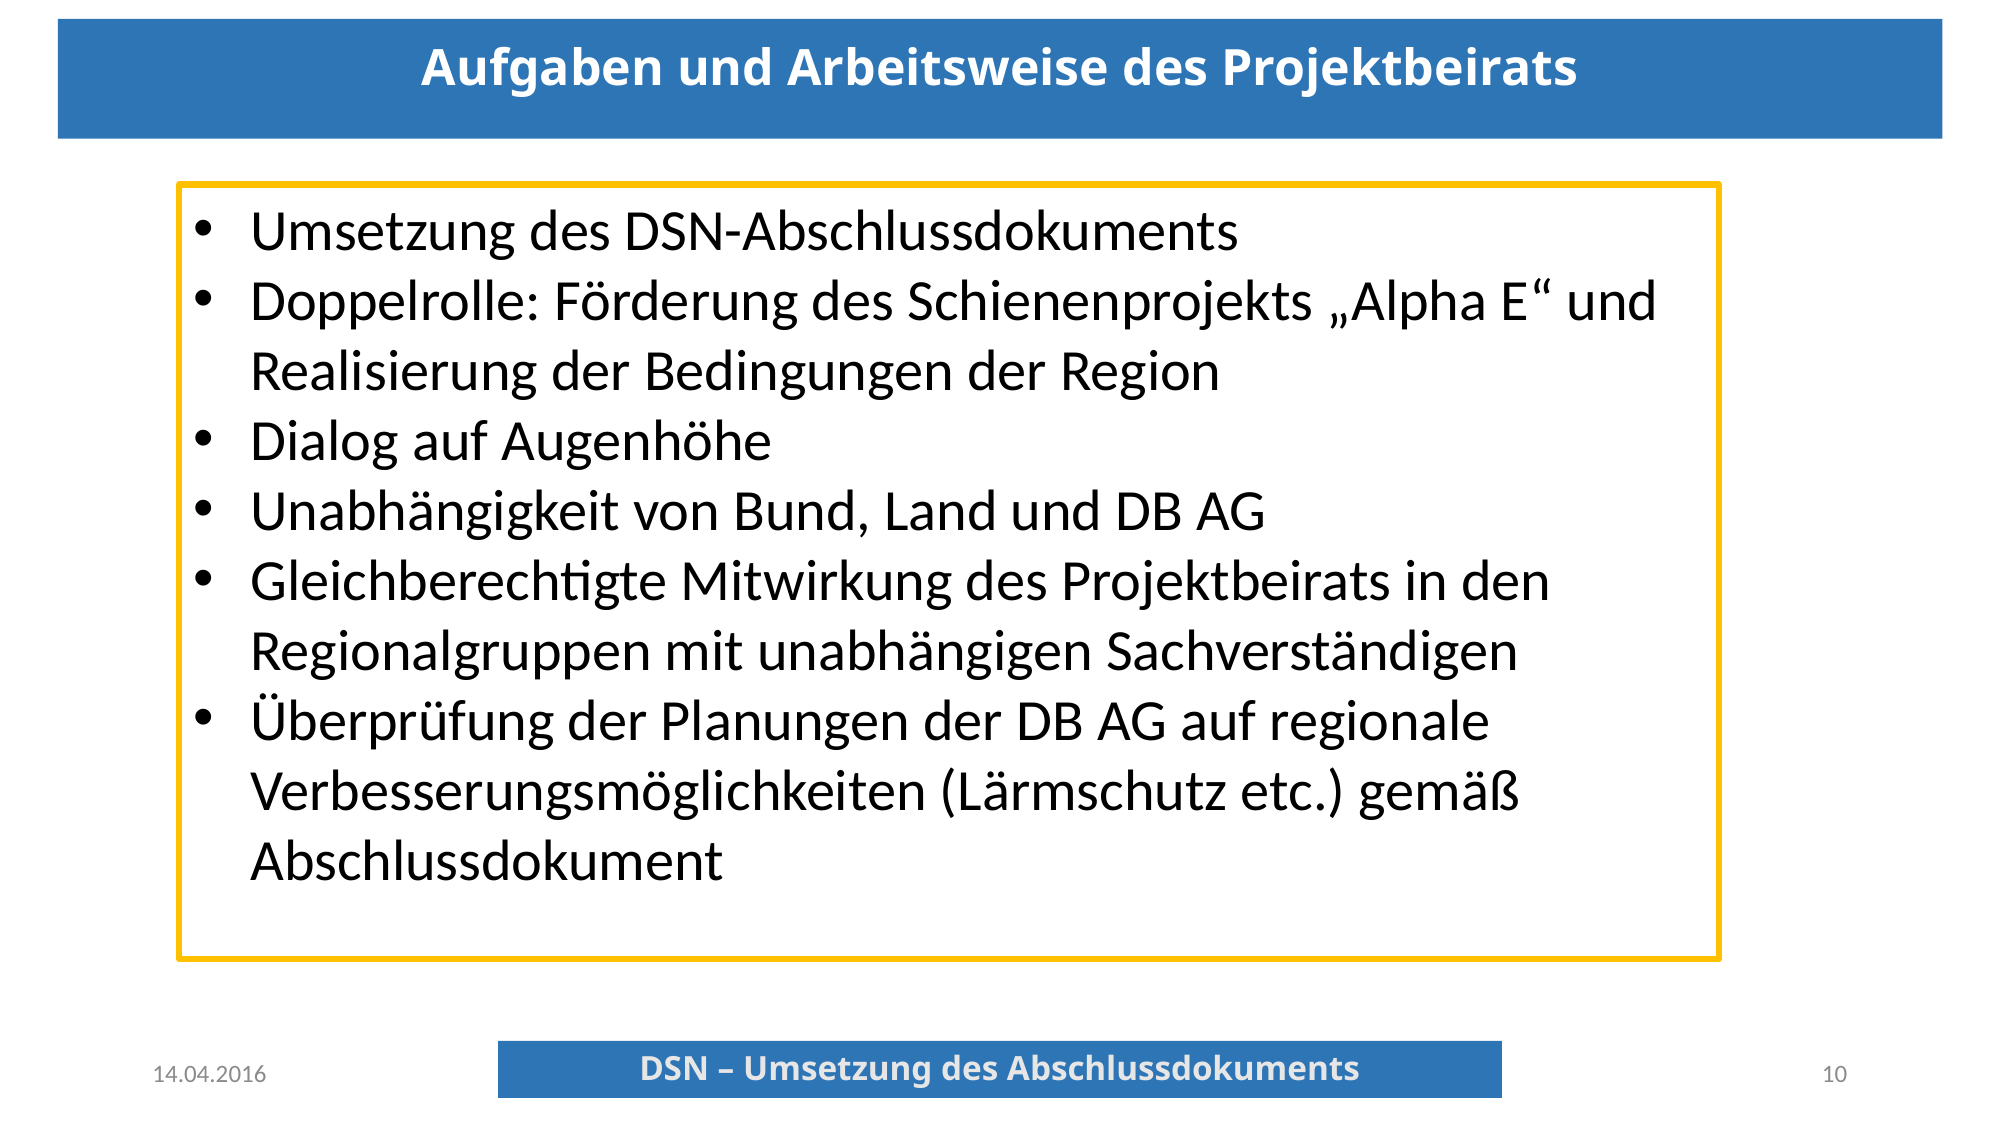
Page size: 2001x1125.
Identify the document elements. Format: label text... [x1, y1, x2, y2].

title Aufgaben und Arbeitsweise des Projektbeirats [57, 18, 1943, 139]
text_box DSN – Umsetzung des Abschlussdokuments [498, 1040, 1502, 1098]
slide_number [137, 1042, 436, 1103]
text_box Umsetzung des DSN-Abschlussdokuments Doppelrolle: Förderung des Schienenprojekts „Alpha E“ und Realisierung der Bedingungen der Region Dialog auf Augenhöhe Unabhängigkeit von Bund, Land und DB AG Gleichberechtigte Mitwirkung des Projektbeirats in den Regionalgruppen mit unabhängigen Sachverständigen Überprüfung der Planungen der DB AG auf regionale Verbesserungsmöglichkeiten (Lärmschutz etc.) gemäß Abschlussdokument [179, 184, 1719, 960]
slide_number 10 [1412, 1042, 1863, 1103]
footer DSN – Umsetzung des Abschlussdokuments [436, 1042, 1412, 1103]
